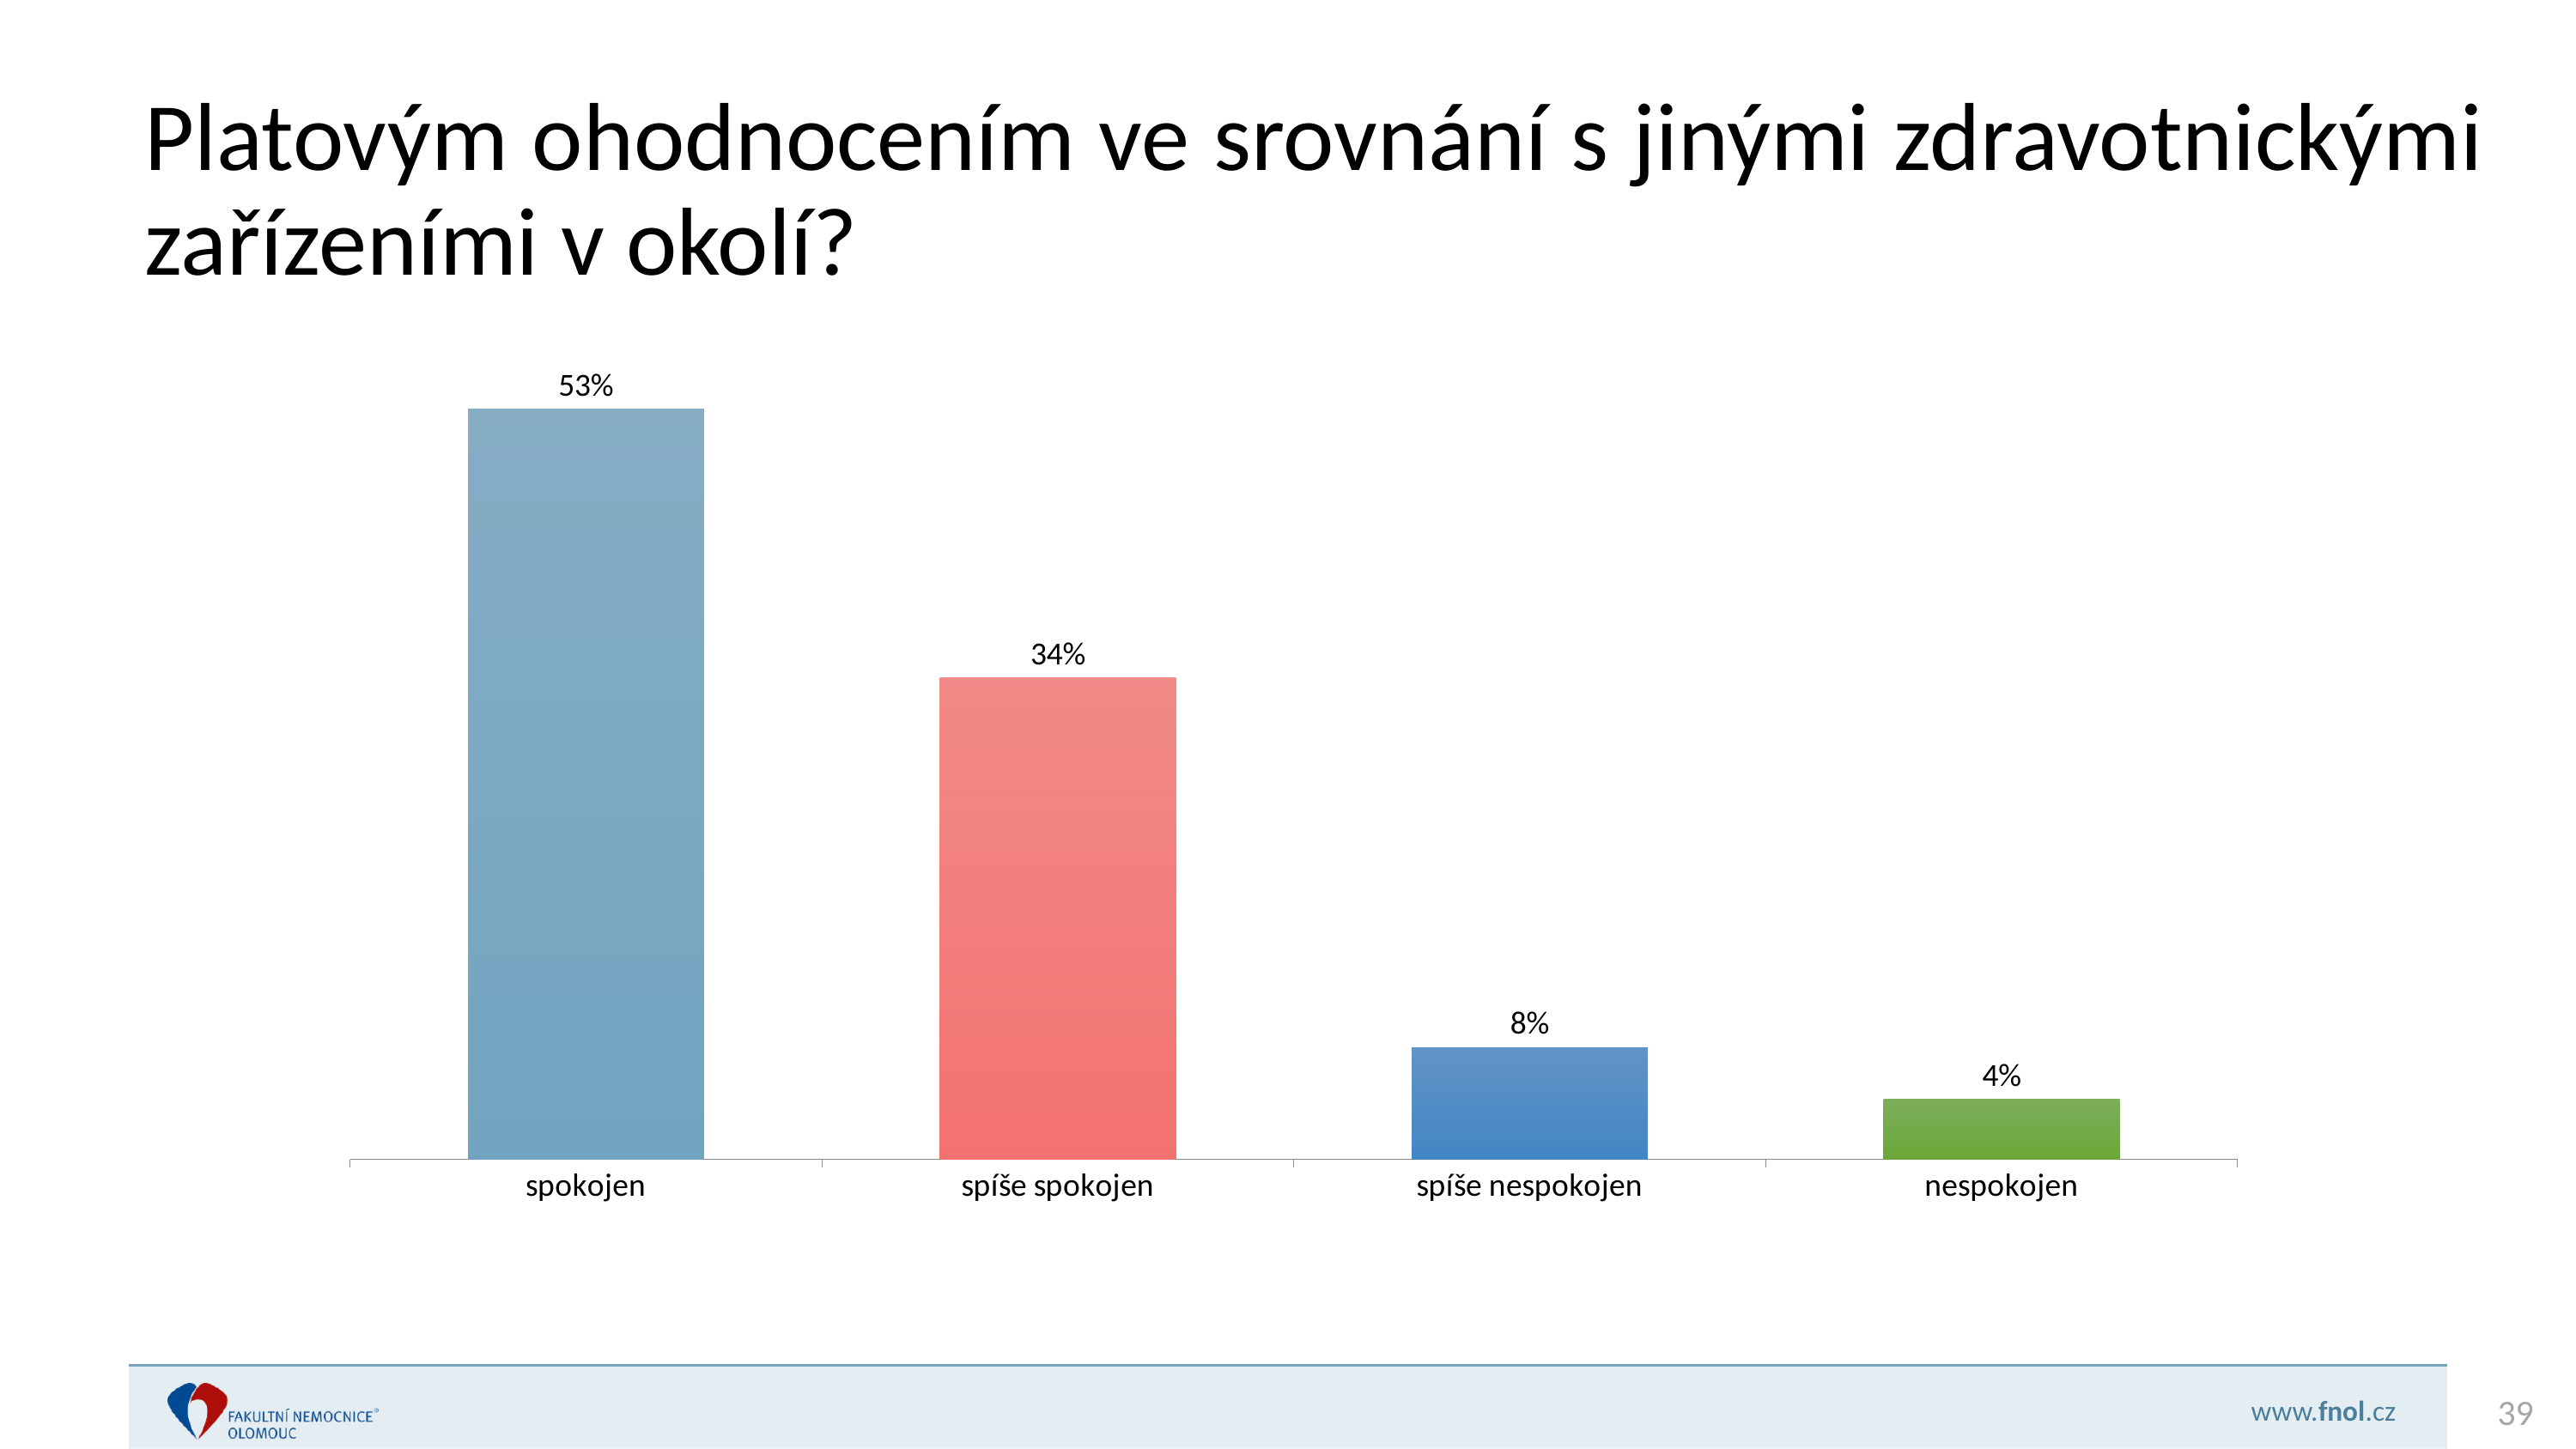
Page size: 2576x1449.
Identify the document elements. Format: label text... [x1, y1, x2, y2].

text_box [128, 1365, 2447, 1449]
text_box 39 [2484, 1383, 2556, 1440]
title Platovým ohodnocením ve srovnání s jinými zdravotnickými zařízeními v okolí? [131, 64, 2498, 318]
chart [334, 298, 2253, 1338]
